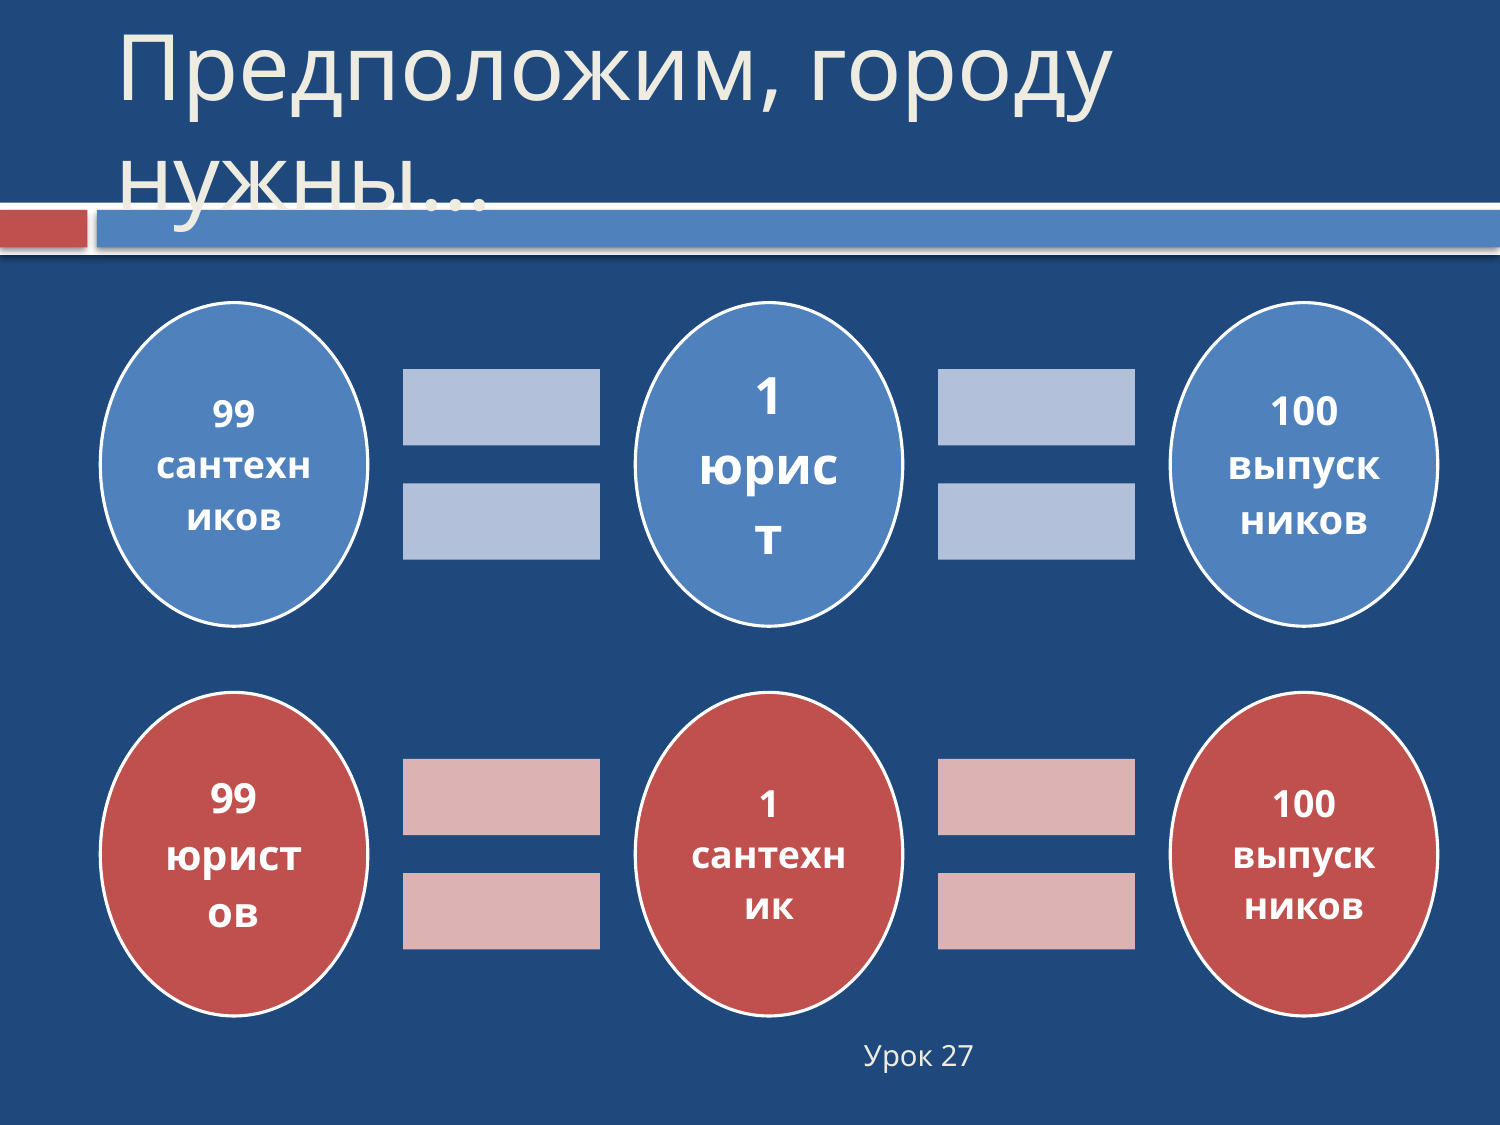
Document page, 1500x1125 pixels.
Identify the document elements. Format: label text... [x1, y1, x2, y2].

title Предположим, городу нужны… [100, 37, 1439, 201]
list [99, 302, 1439, 627]
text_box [99, 692, 1439, 1017]
footer Урок 27 [99, 1025, 990, 1085]
